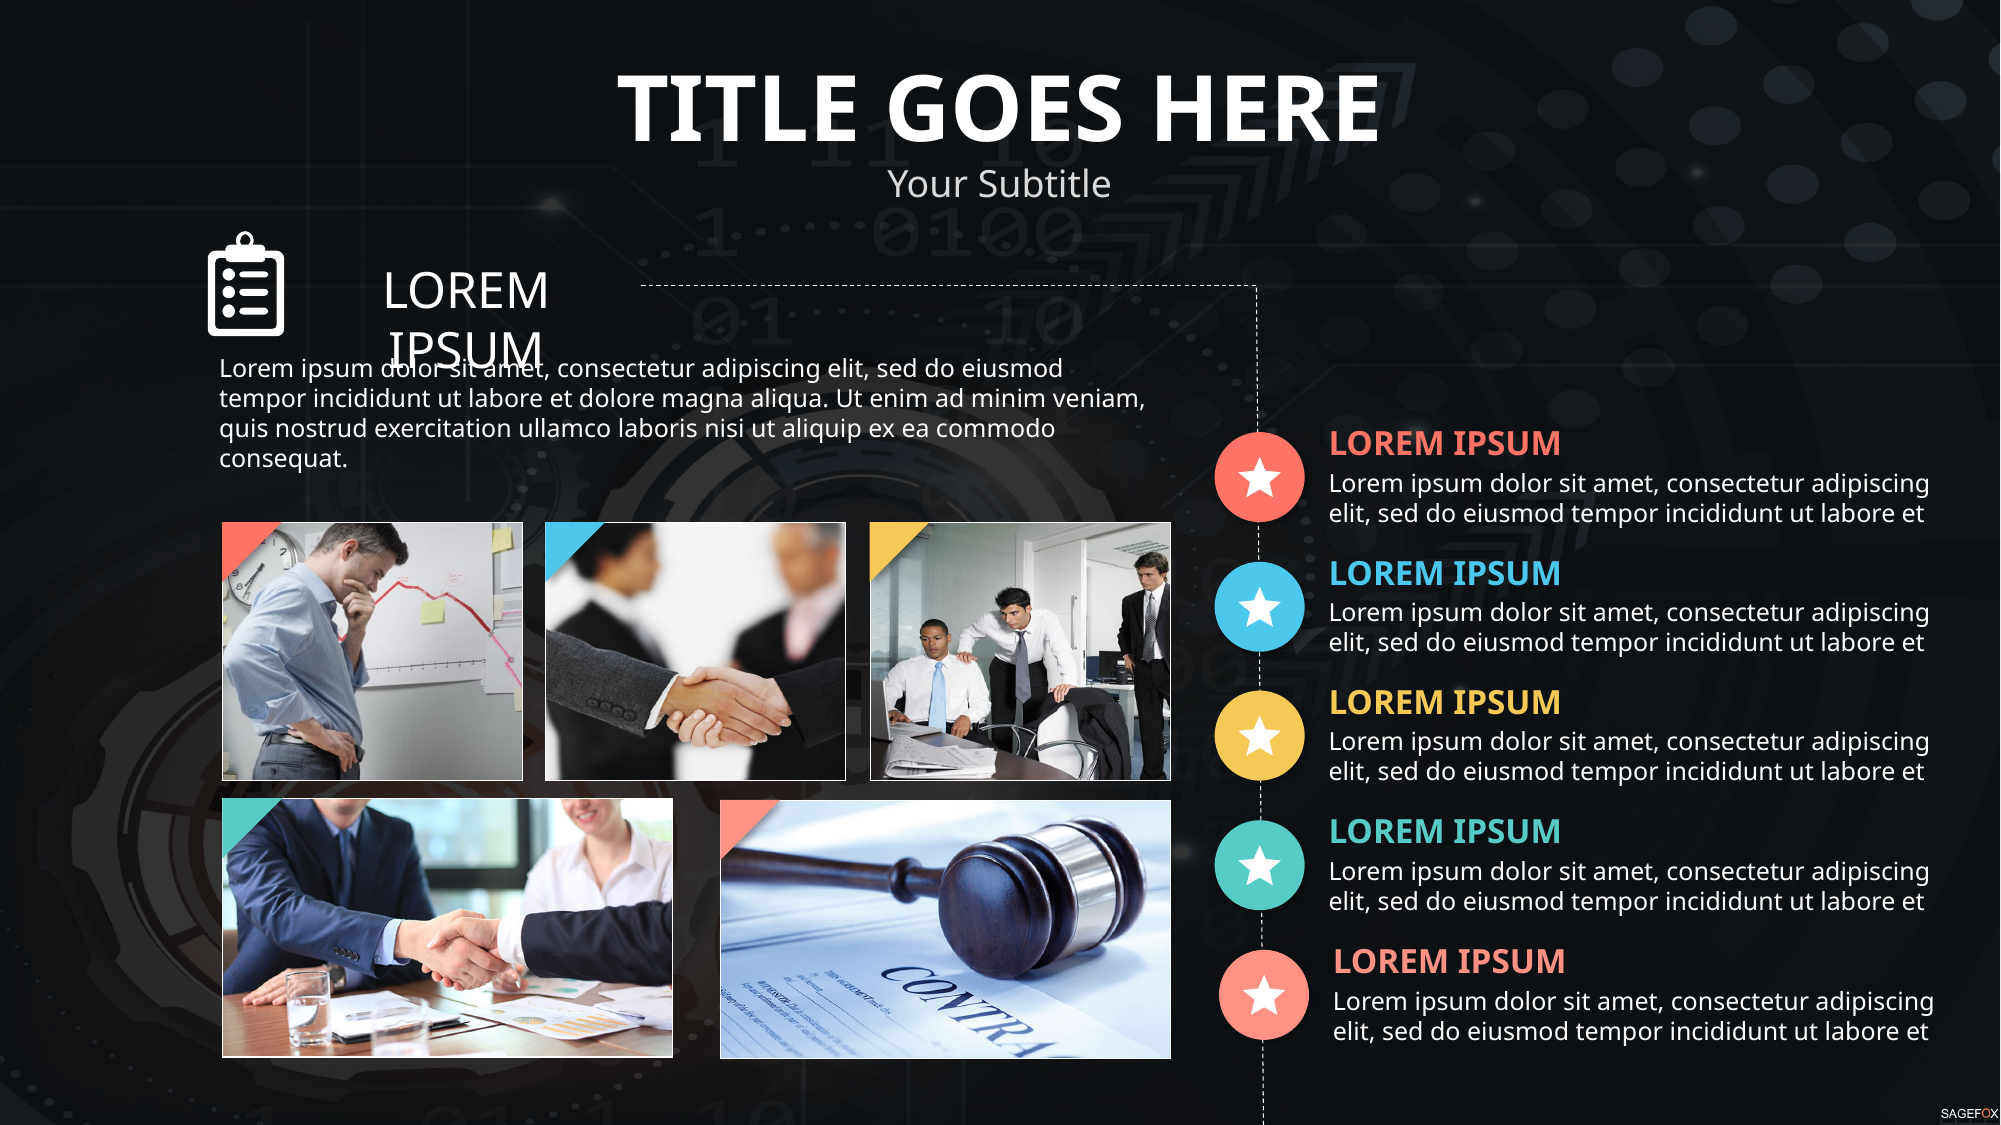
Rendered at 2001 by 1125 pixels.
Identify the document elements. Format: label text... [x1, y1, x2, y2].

text_box LOREM IPSUM Lorem ipsum dolor sit amet, consectetur adipiscing elit, sed do eiusmod tempor incididunt ut labore et [1318, 417, 1953, 533]
text_box LOREM IPSUM [292, 250, 642, 344]
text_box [1256, 652, 1264, 690]
text_box [221, 521, 523, 782]
text_box [221, 797, 285, 861]
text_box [1218, 949, 1309, 1040]
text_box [1256, 911, 1264, 949]
text_box [869, 521, 1171, 782]
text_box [1214, 432, 1305, 523]
text_box TITLE GOES HERE Your Subtitle [548, 42, 1452, 212]
text_box [544, 521, 608, 585]
text_box LOREM IPSUM Lorem ipsum dolor sit amet, consectetur adipiscing elit, sed do eiusmod tempor incididunt ut labore et [1322, 935, 1958, 1050]
picture [0, 0, 2001, 1125]
text_box LOREM IPSUM Lorem ipsum dolor sit amet, consectetur adipiscing elit, sed do eiusmod tempor incididunt ut labore et [1318, 675, 1953, 791]
text_box [719, 799, 1171, 1060]
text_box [1214, 820, 1305, 911]
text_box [1256, 523, 1264, 561]
text_box [719, 798, 783, 863]
text_box [221, 798, 673, 1058]
text_box LOREM IPSUM Lorem ipsum dolor sit amet, consectetur adipiscing elit, sed do eiusmod tempor incididunt ut labore et [1318, 805, 1953, 921]
text_box [221, 521, 285, 585]
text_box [1256, 287, 1264, 432]
text_box LOREM IPSUM Lorem ipsum dolor sit amet, consectetur adipiscing elit, sed do eiusmod tempor incididunt ut labore et [1318, 546, 1953, 662]
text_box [207, 231, 285, 337]
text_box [1256, 781, 1264, 820]
text_box [545, 521, 847, 782]
text_box [868, 521, 933, 585]
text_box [1214, 561, 1305, 652]
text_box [1256, 1040, 1264, 1125]
text_box Lorem ipsum dolor sit amet, consectetur adipiscing elit, sed do eiusmod tempor incididunt ut labore et dolore magna aliqua. Ut enim ad minim veniam, quis nostrud exercitation ullamco laboris nisi ut aliquip ex ea commodo consequat. [204, 344, 1168, 480]
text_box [1214, 690, 1305, 781]
